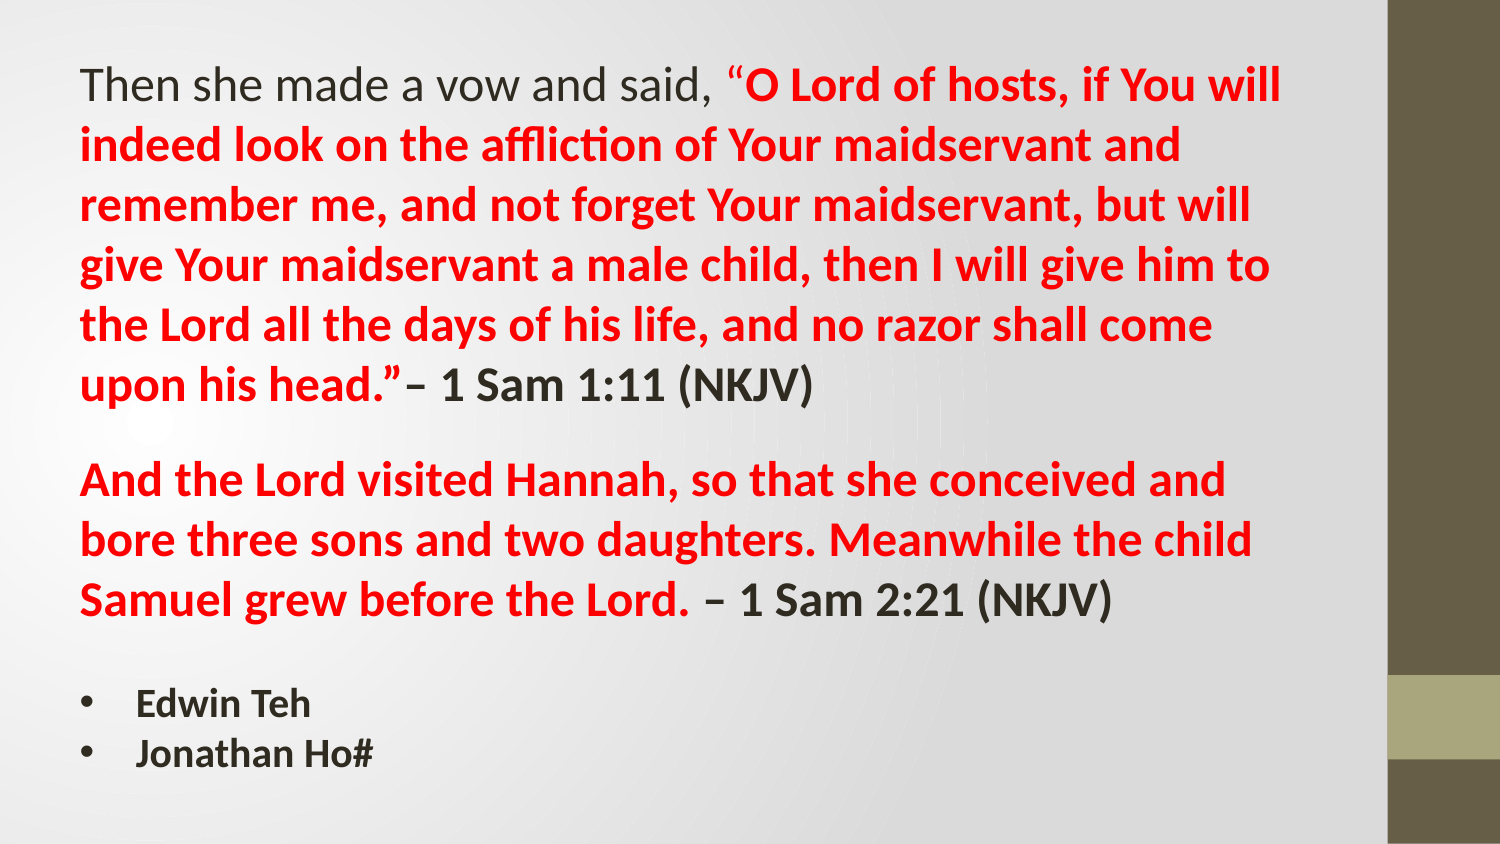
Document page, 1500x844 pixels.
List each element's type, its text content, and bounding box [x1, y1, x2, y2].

text_box Then she made a vow and said, “O Lord of hosts, if You will indeed look on the affliction of Your maidservant and remember me, and not forget Your maidservant, but will give Your maidservant a male child, then I will give him to the Lord all the days of his life, and no razor shall come upon his head.”– 1 Sam 1:11 (NKJV) And the Lord visited Hannah, so that she conceived and bore three sons and two daughters. Meanwhile the child Samuel grew before the Lord. – 1 Sam 2:21 (NKJV) Edwin Teh Jonathan Ho# [64, 43, 1306, 784]
